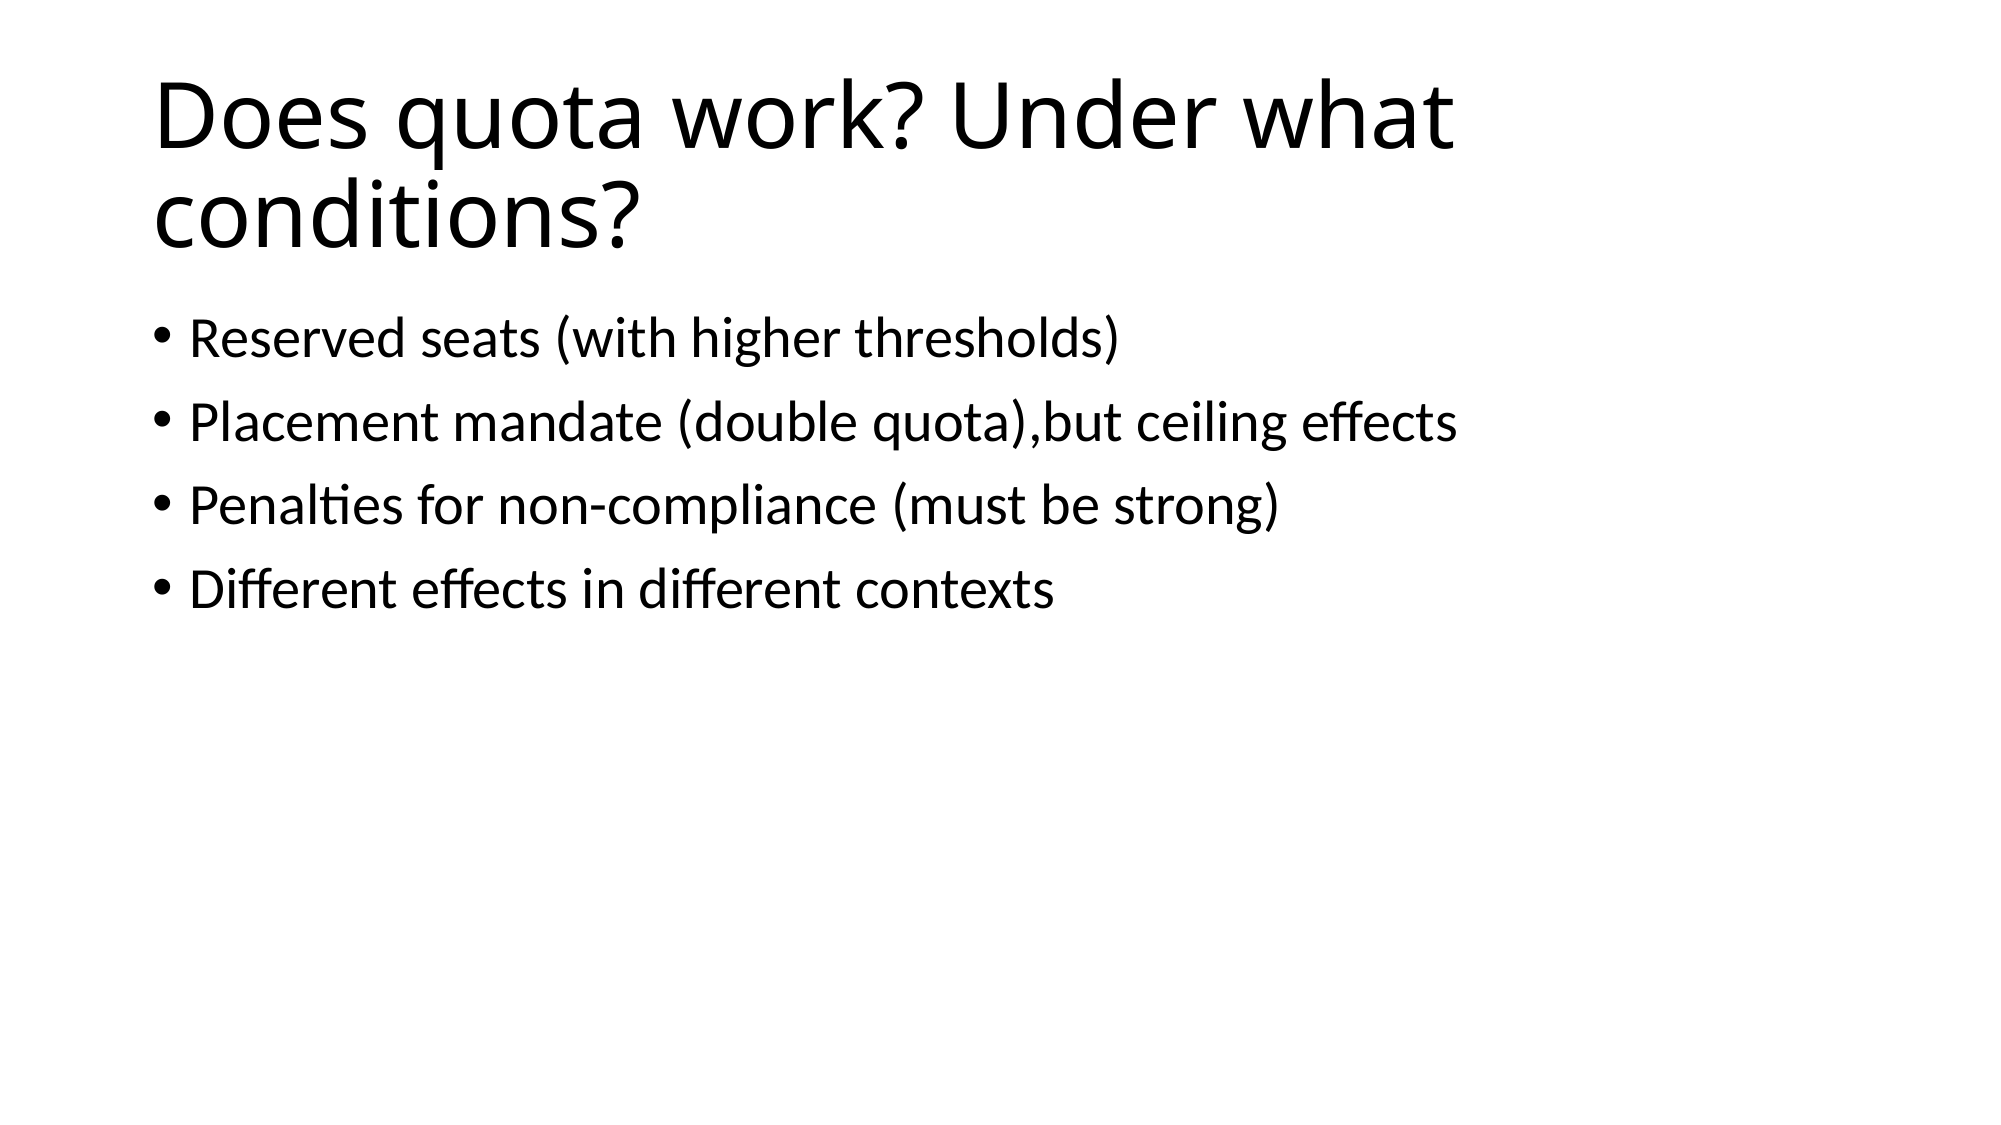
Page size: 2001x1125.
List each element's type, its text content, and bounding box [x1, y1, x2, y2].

title Does quota work? Under what conditions? [137, 59, 1863, 278]
list Reserved seats (with higher thresholds) Placement mandate (double quota),but ceiling effects Penalties for non-compliance (must be strong) Different effects in different contexts [137, 299, 1863, 1014]
